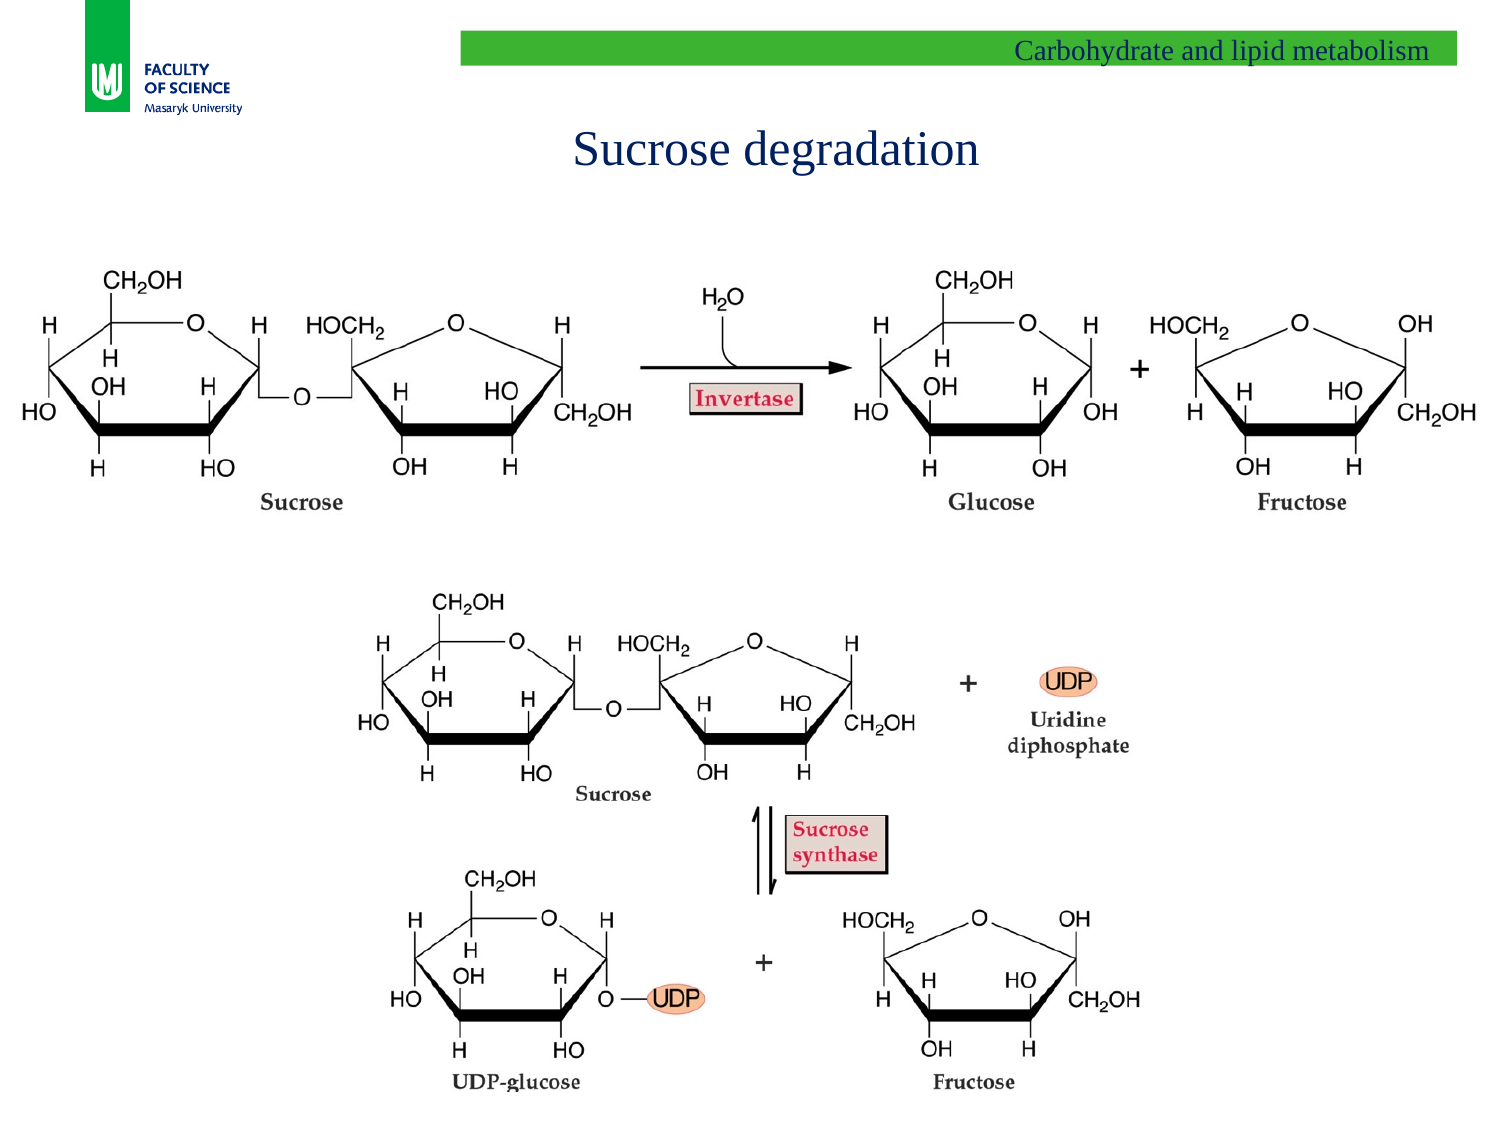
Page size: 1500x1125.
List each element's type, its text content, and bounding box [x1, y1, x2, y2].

text_box Carbohydrate and lipid metabolism [999, 23, 1446, 74]
text_box [1446, 28, 1459, 68]
text_box Sucrose degradation [557, 107, 995, 183]
text_box [459, 28, 999, 68]
picture [0, 0, 1500, 1125]
